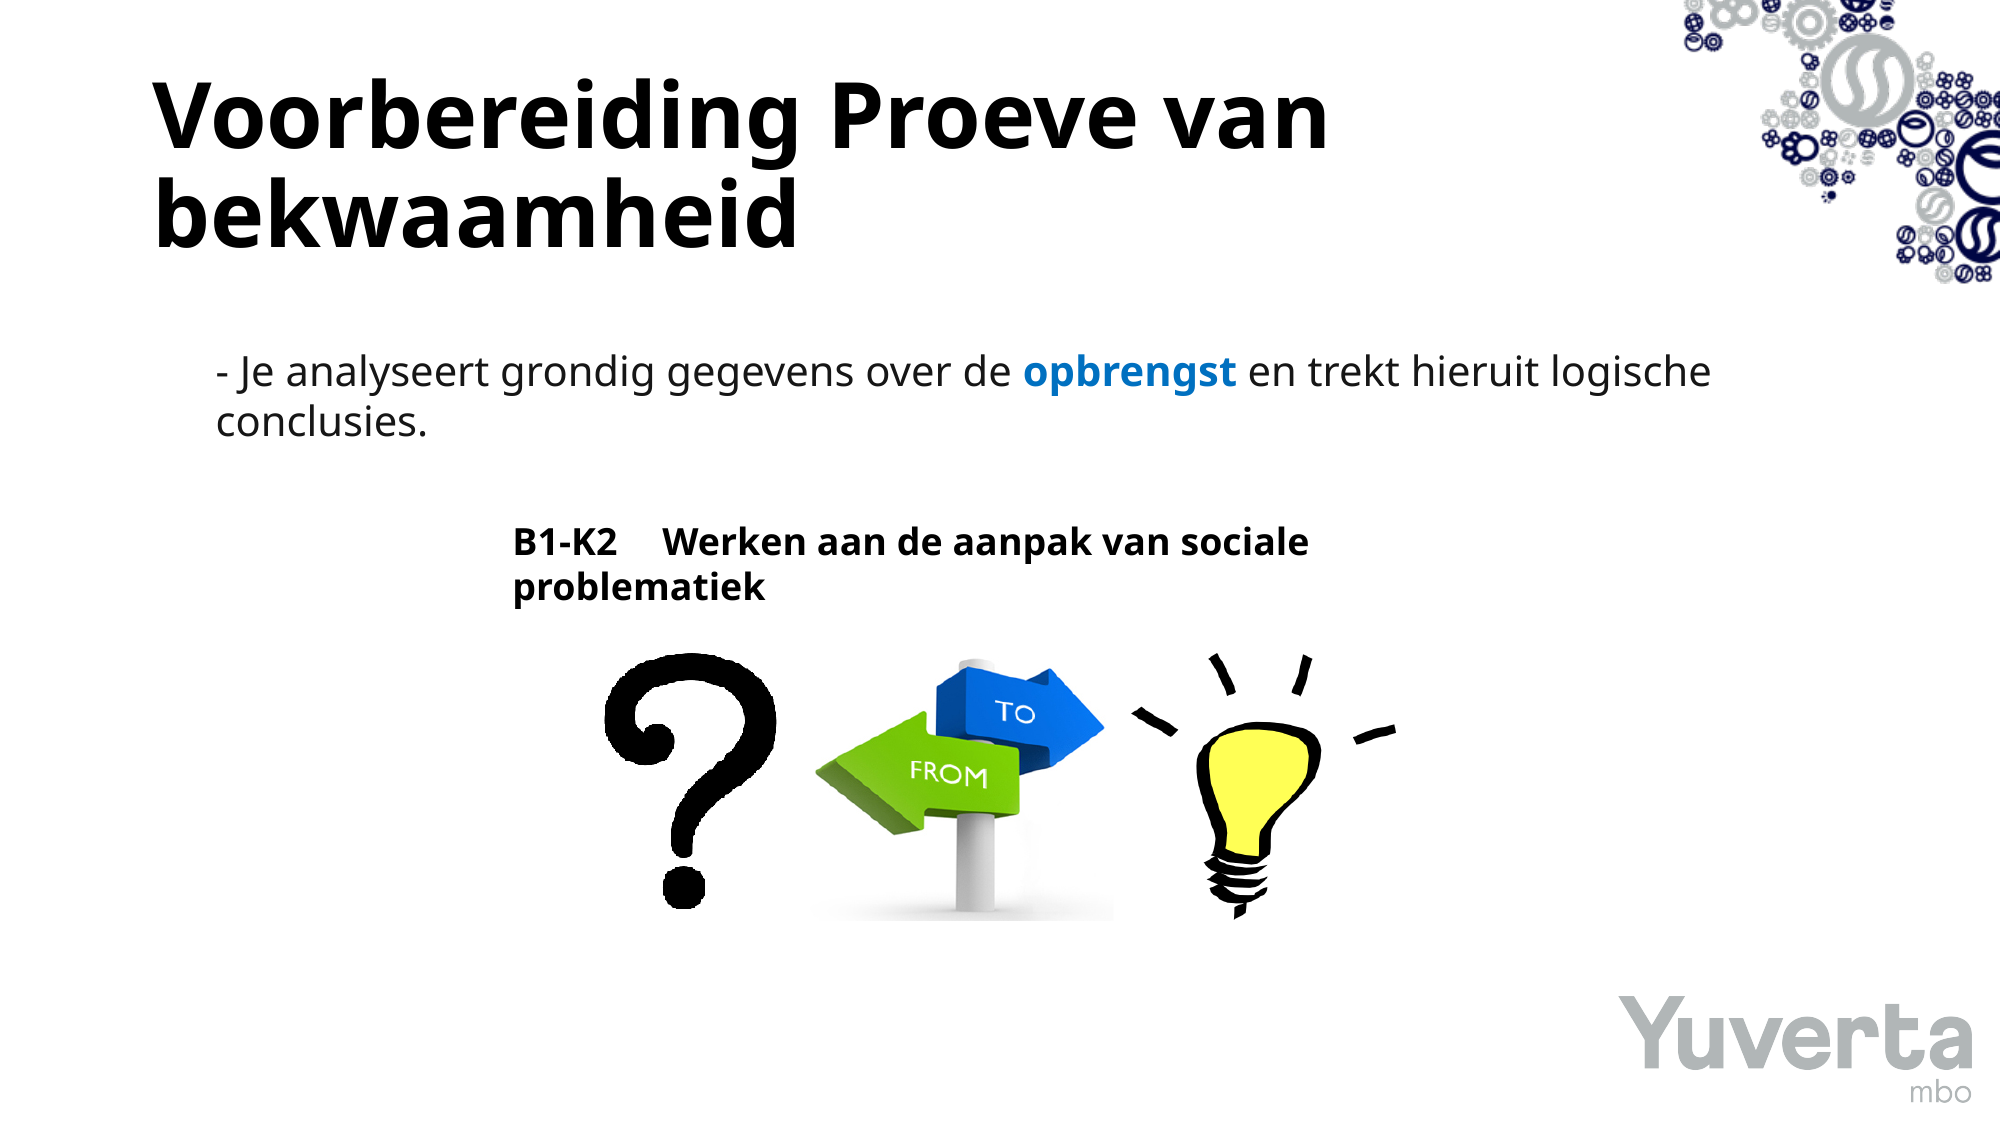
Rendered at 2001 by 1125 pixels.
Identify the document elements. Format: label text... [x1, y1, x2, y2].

text_box - Je analyseert grondig gegevens over de opbrengst en trekt hieruit logische conclusies. [200, 337, 1736, 453]
text_box B1-K2 Werken aan de aanpak van sociale problematiek [497, 510, 1499, 616]
title Voorbereiding Proeve van bekwaamheid [137, 59, 1863, 278]
picture [0, 0, 2000, 1125]
